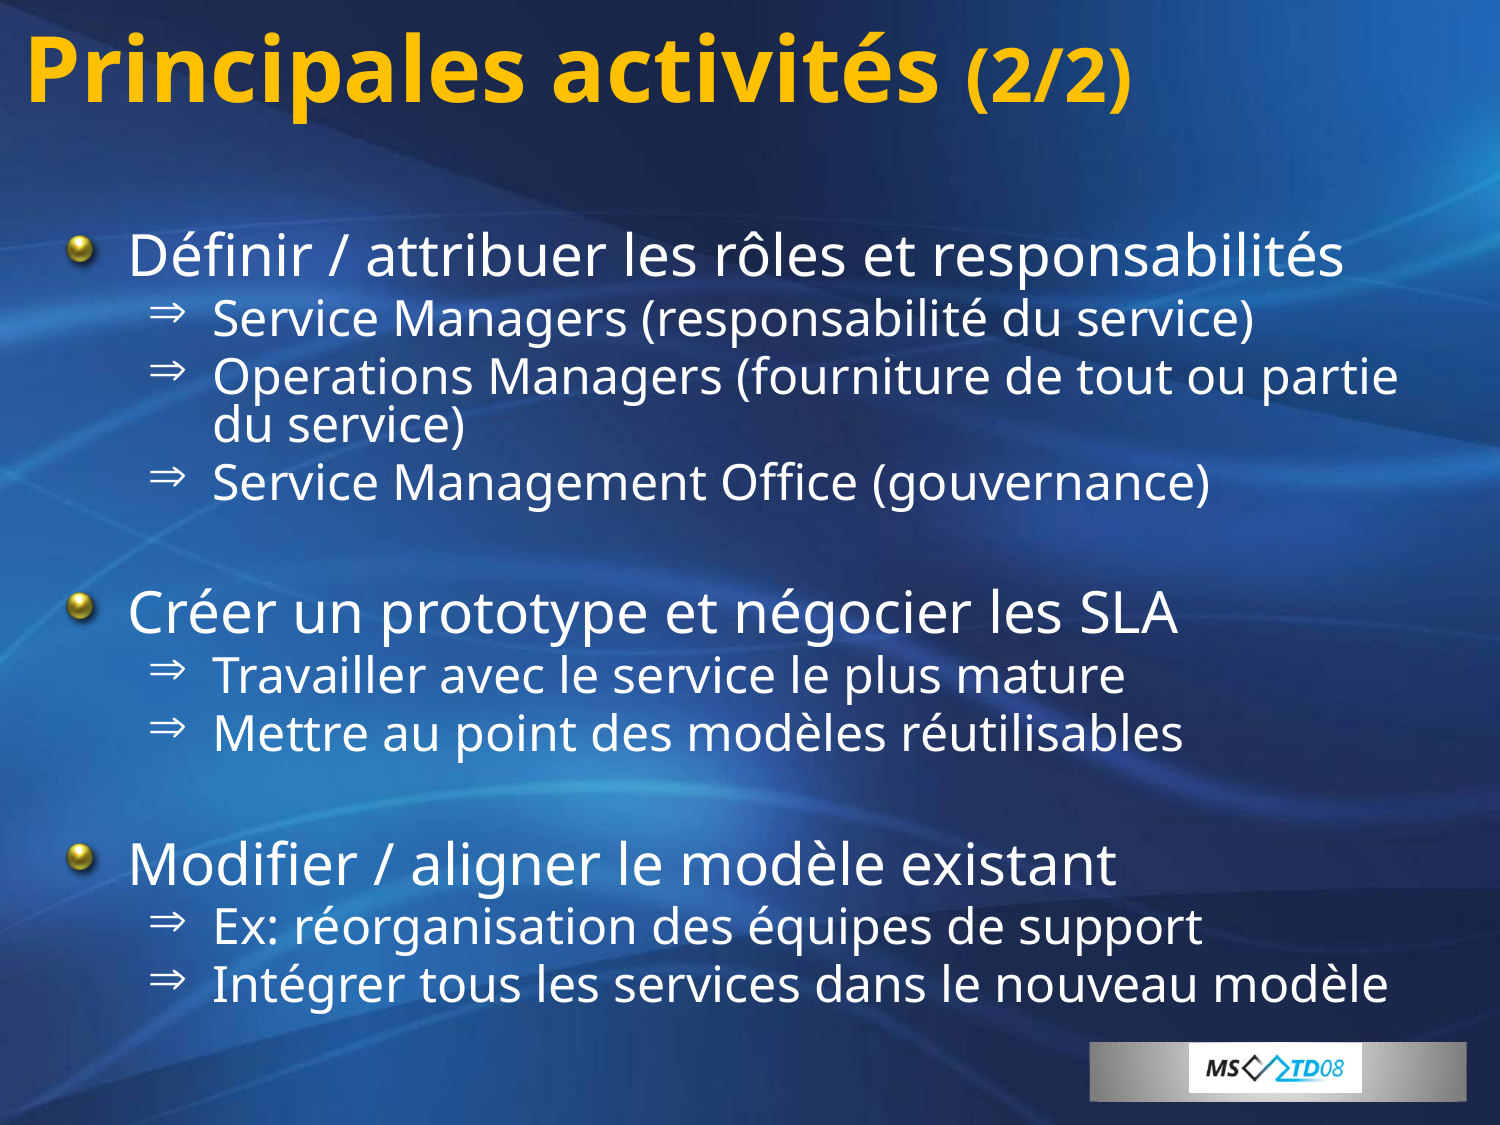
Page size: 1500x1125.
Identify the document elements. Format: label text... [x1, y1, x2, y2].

title Principales activités (2/2) [23, 23, 1399, 224]
list Définir / attribuer les rôles et responsabilités Service Managers (responsabilité du service) Operations Managers (fourniture de tout ou partie du service) Service Management Office (gouvernance) Créer un prototype et négocier les SLA Travailler avec le service le plus mature Mettre au point des modèles réutilisables Modifier / aligner le modèle existant Ex: réorganisation des équipes de support Intégrer tous les services dans le nouveau modèle [62, 232, 1438, 1125]
picture [0, 0, 1500, 1125]
